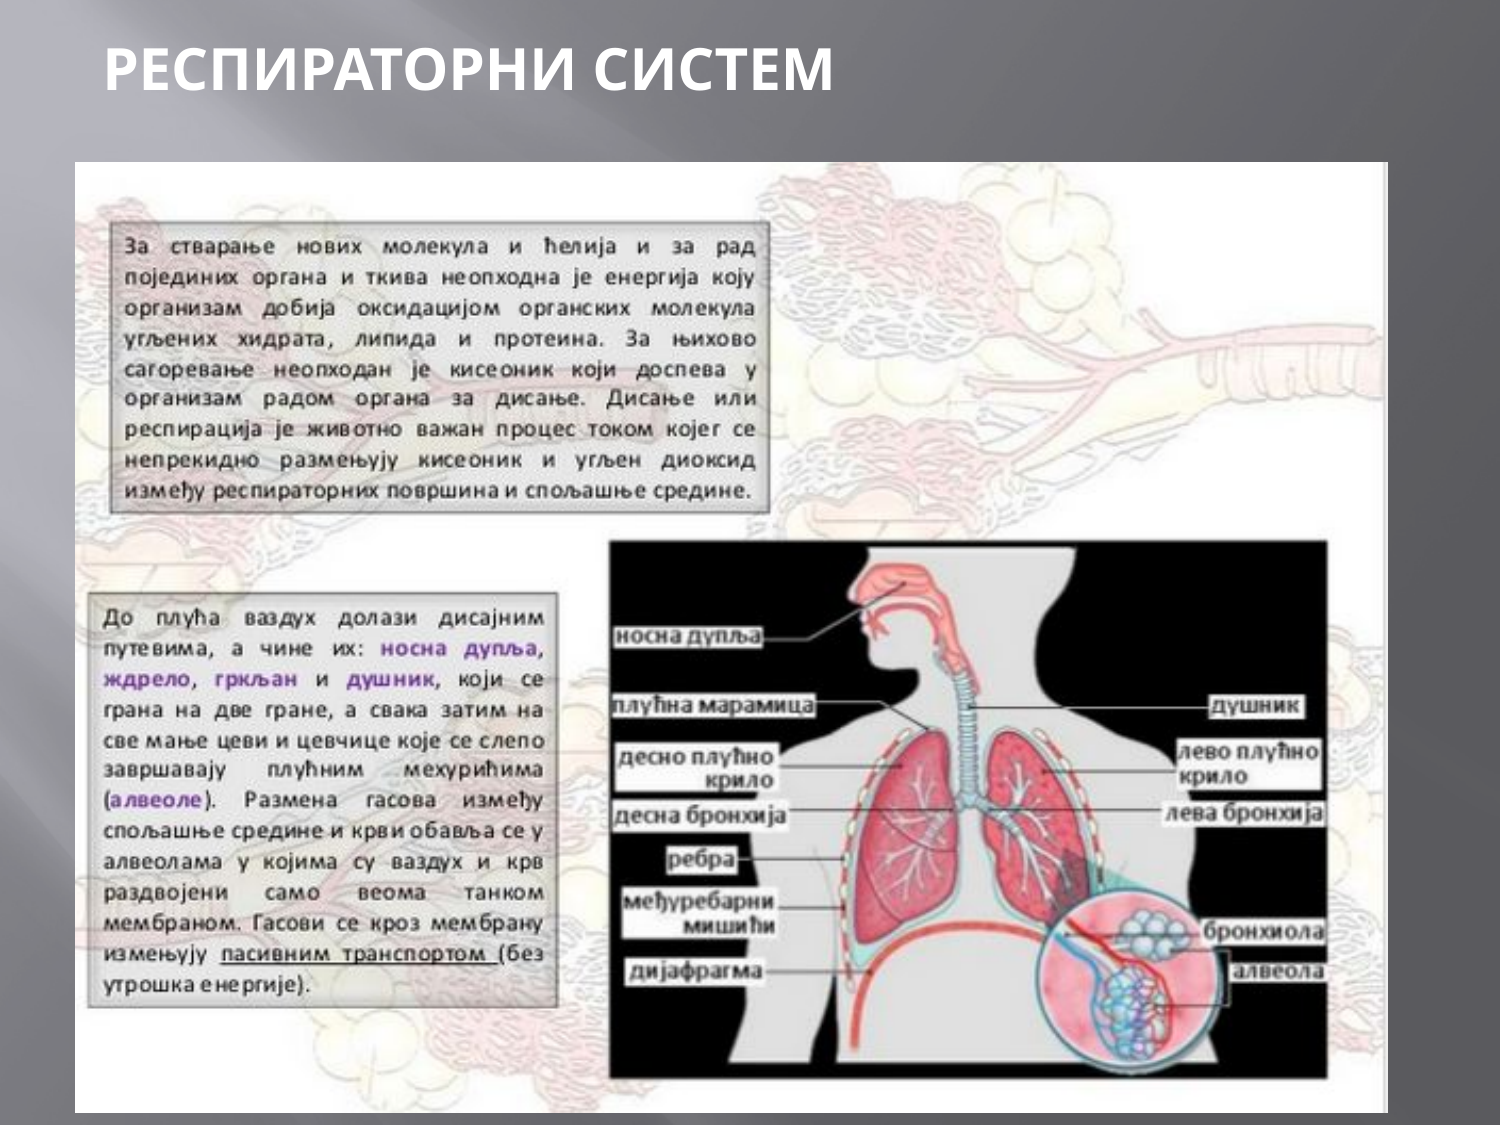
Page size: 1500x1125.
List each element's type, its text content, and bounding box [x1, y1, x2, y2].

picture [74, 162, 1388, 1113]
text_box РЕСПИРАТОРНИ СИСТЕМ [87, 24, 1225, 110]
